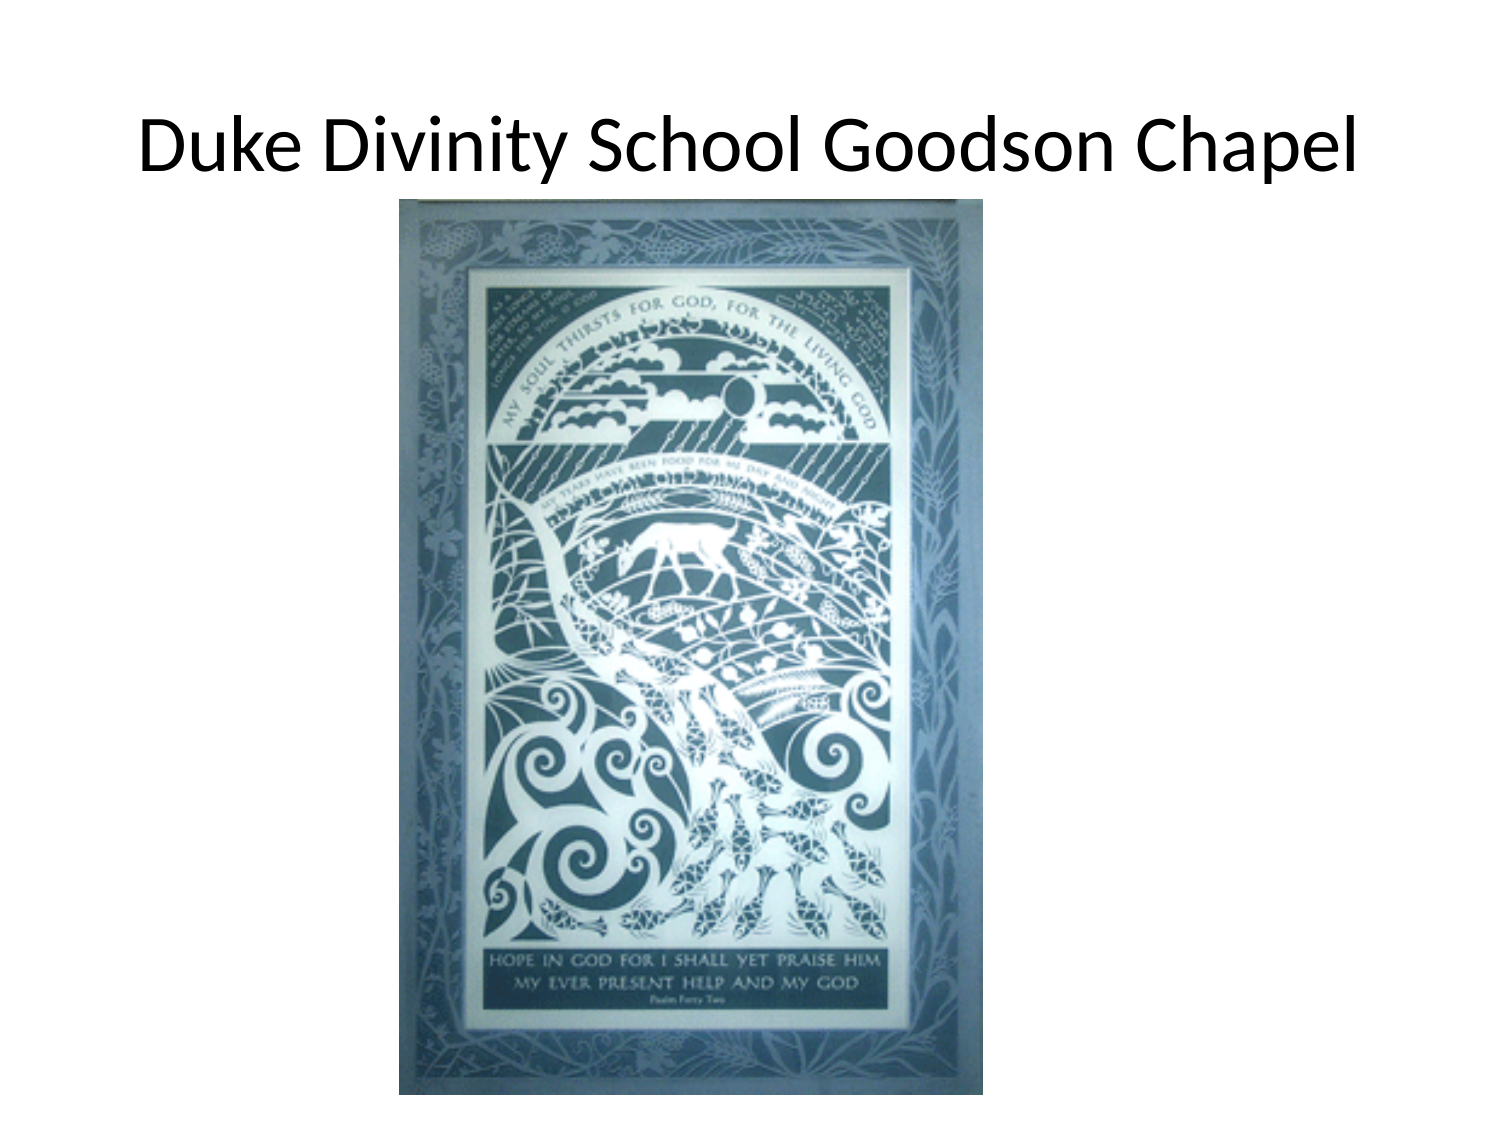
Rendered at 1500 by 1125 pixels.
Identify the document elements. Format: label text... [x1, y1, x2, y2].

title Duke Divinity School Goodson Chapel [75, 45, 1425, 233]
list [399, 199, 983, 1095]
